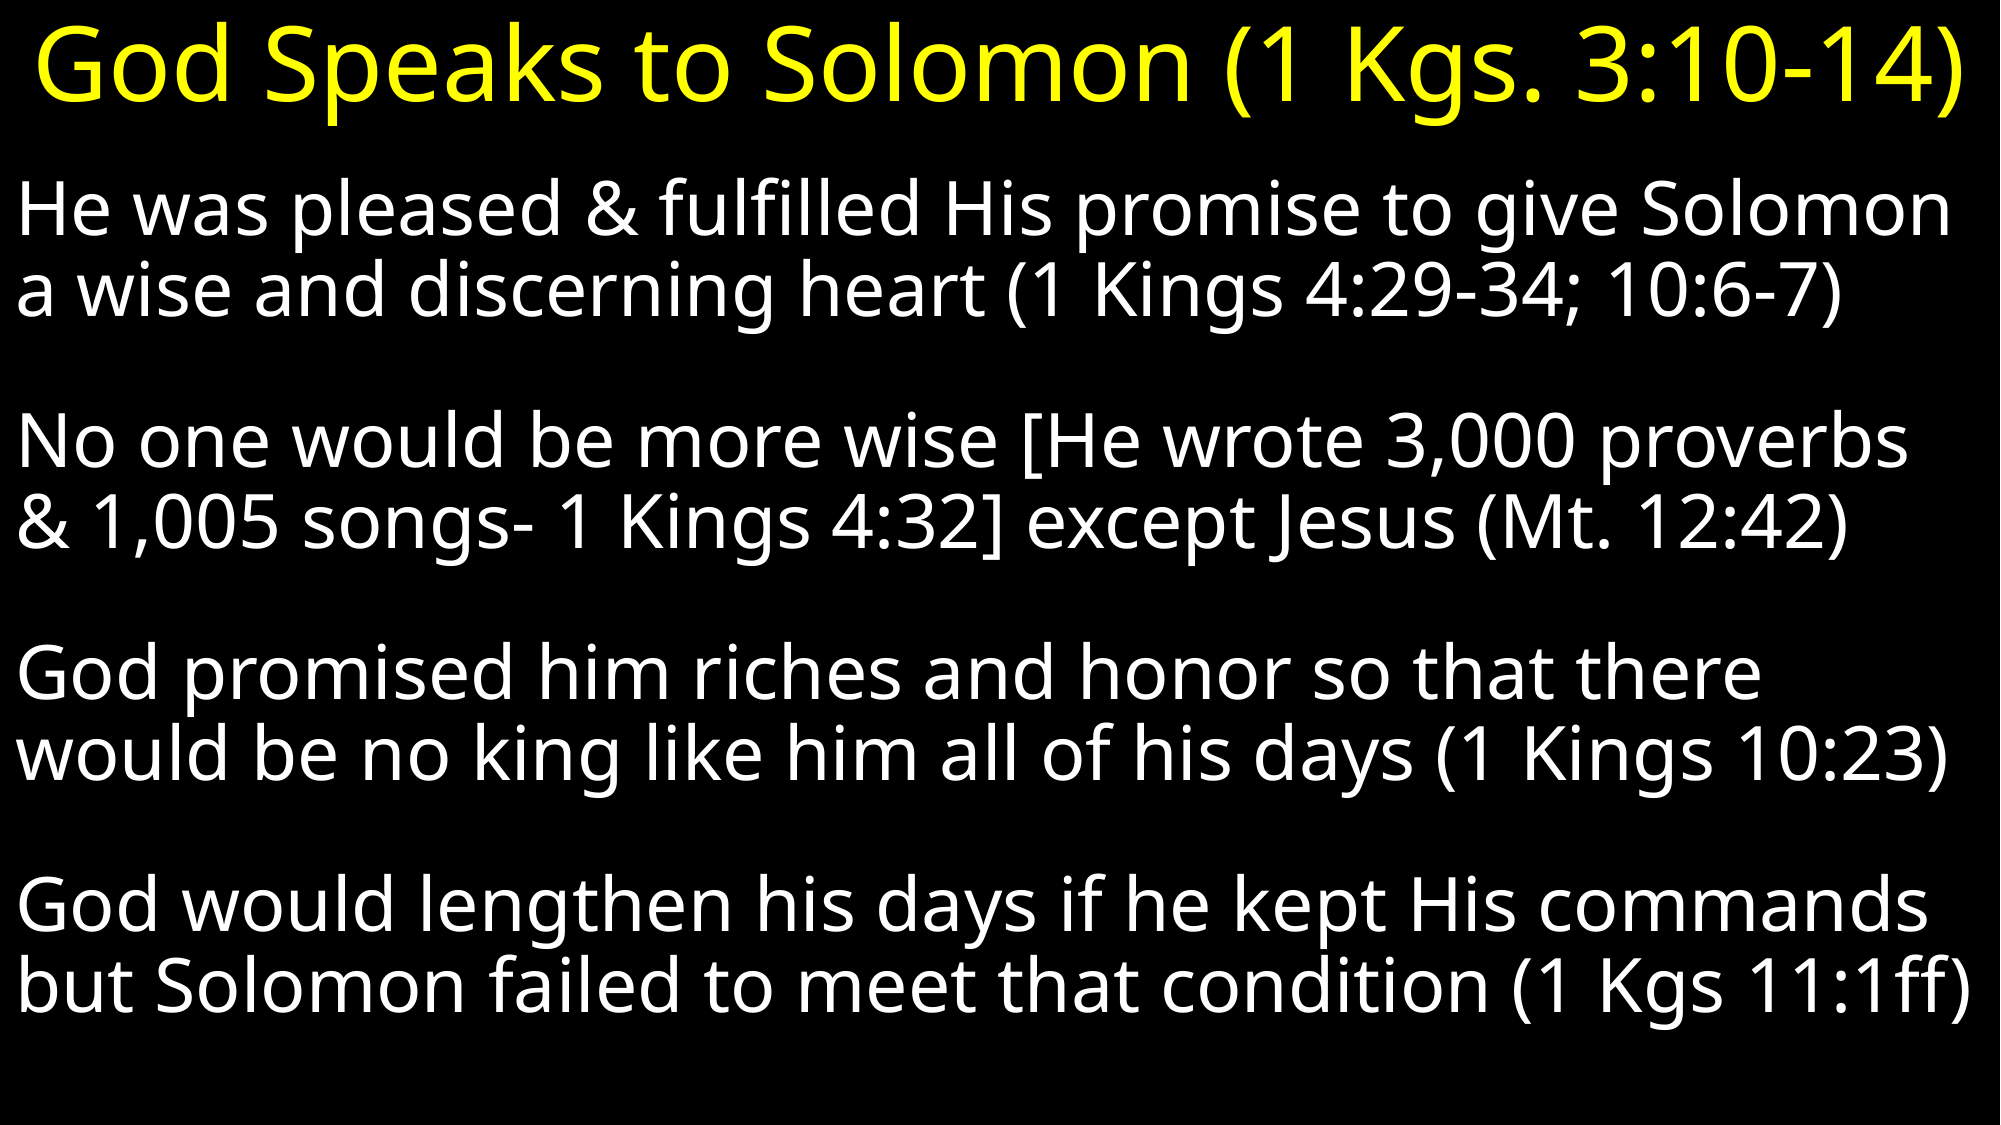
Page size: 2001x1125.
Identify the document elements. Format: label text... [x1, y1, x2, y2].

title God Speaks to Solomon (1 Kgs. 3:10-14) [0, 0, 2000, 135]
list He was pleased & fulfilled His promise to give Solomon a wise and discerning heart (1 Kings 4:29-34; 10:6-7) No one would be more wise [He wrote 3,000 proverbs & 1,005 songs- 1 Kings 4:32] except Jesus (Mt. 12:42) God promised him riches and honor so that there would be no king like him all of his days (1 Kings 10:23) God would lengthen his days if he kept His commands but Solomon failed to meet that condition (1 Kgs 11:1ff) [0, 163, 2000, 1125]
